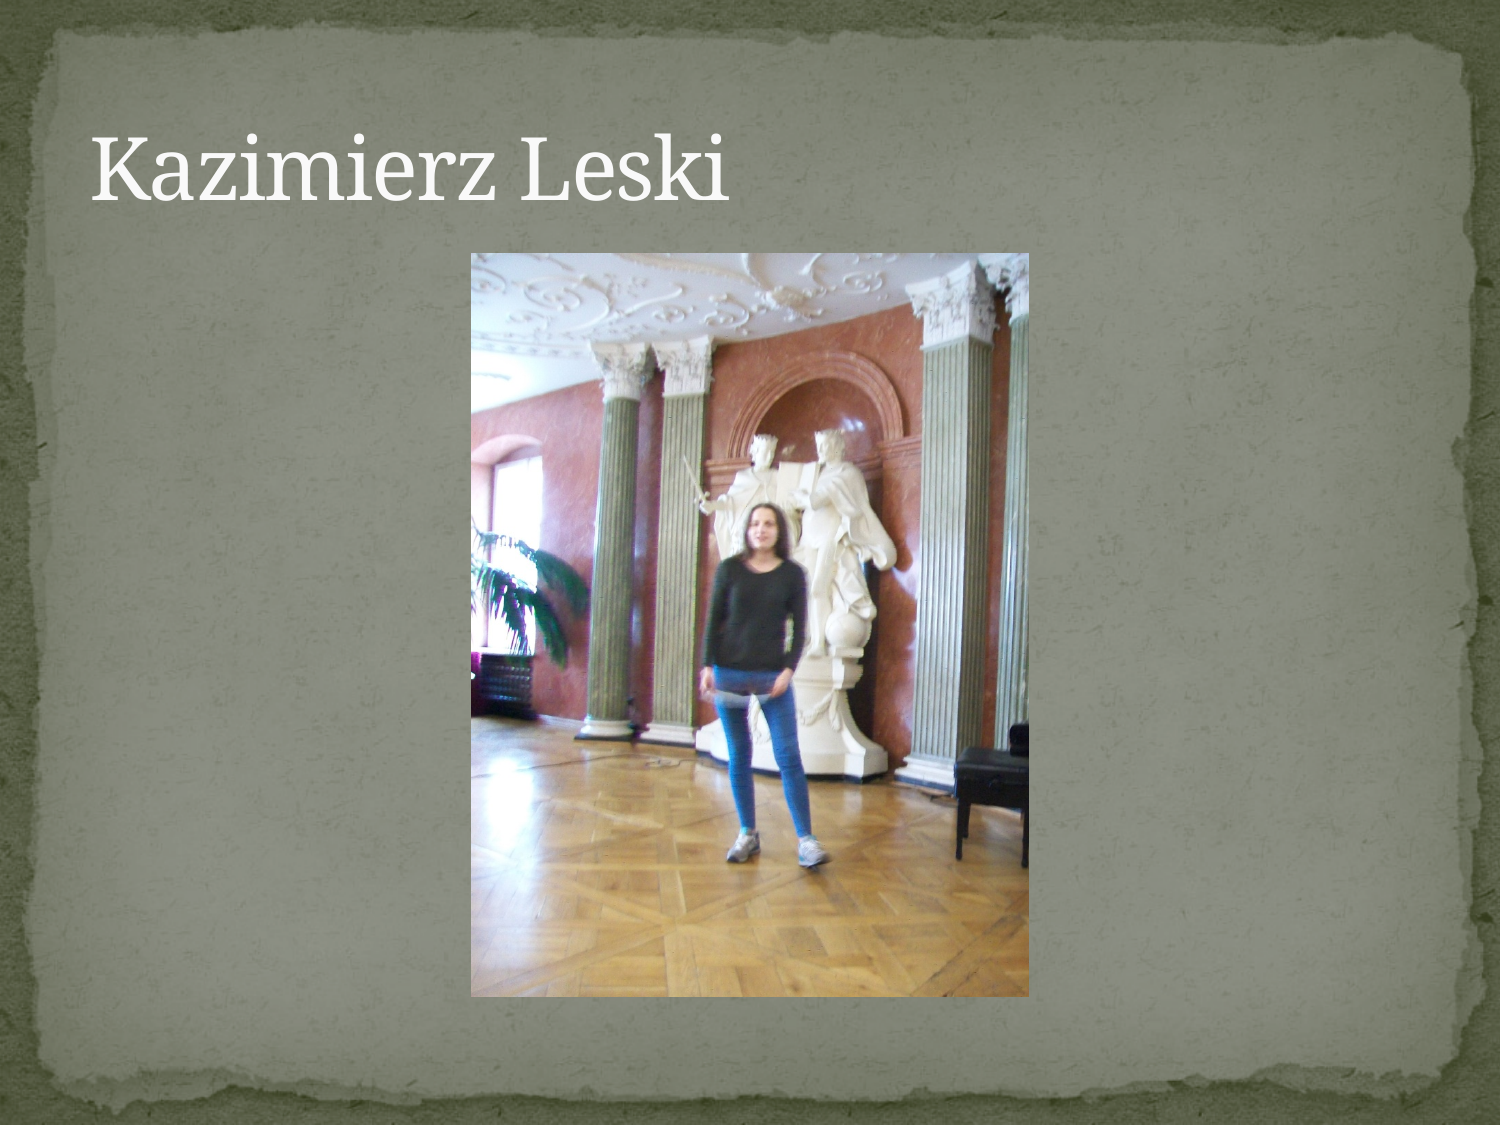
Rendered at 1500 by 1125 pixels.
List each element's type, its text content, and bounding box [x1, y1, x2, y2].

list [473, 255, 1029, 997]
title Kazimierz Leski [74, 24, 1425, 225]
